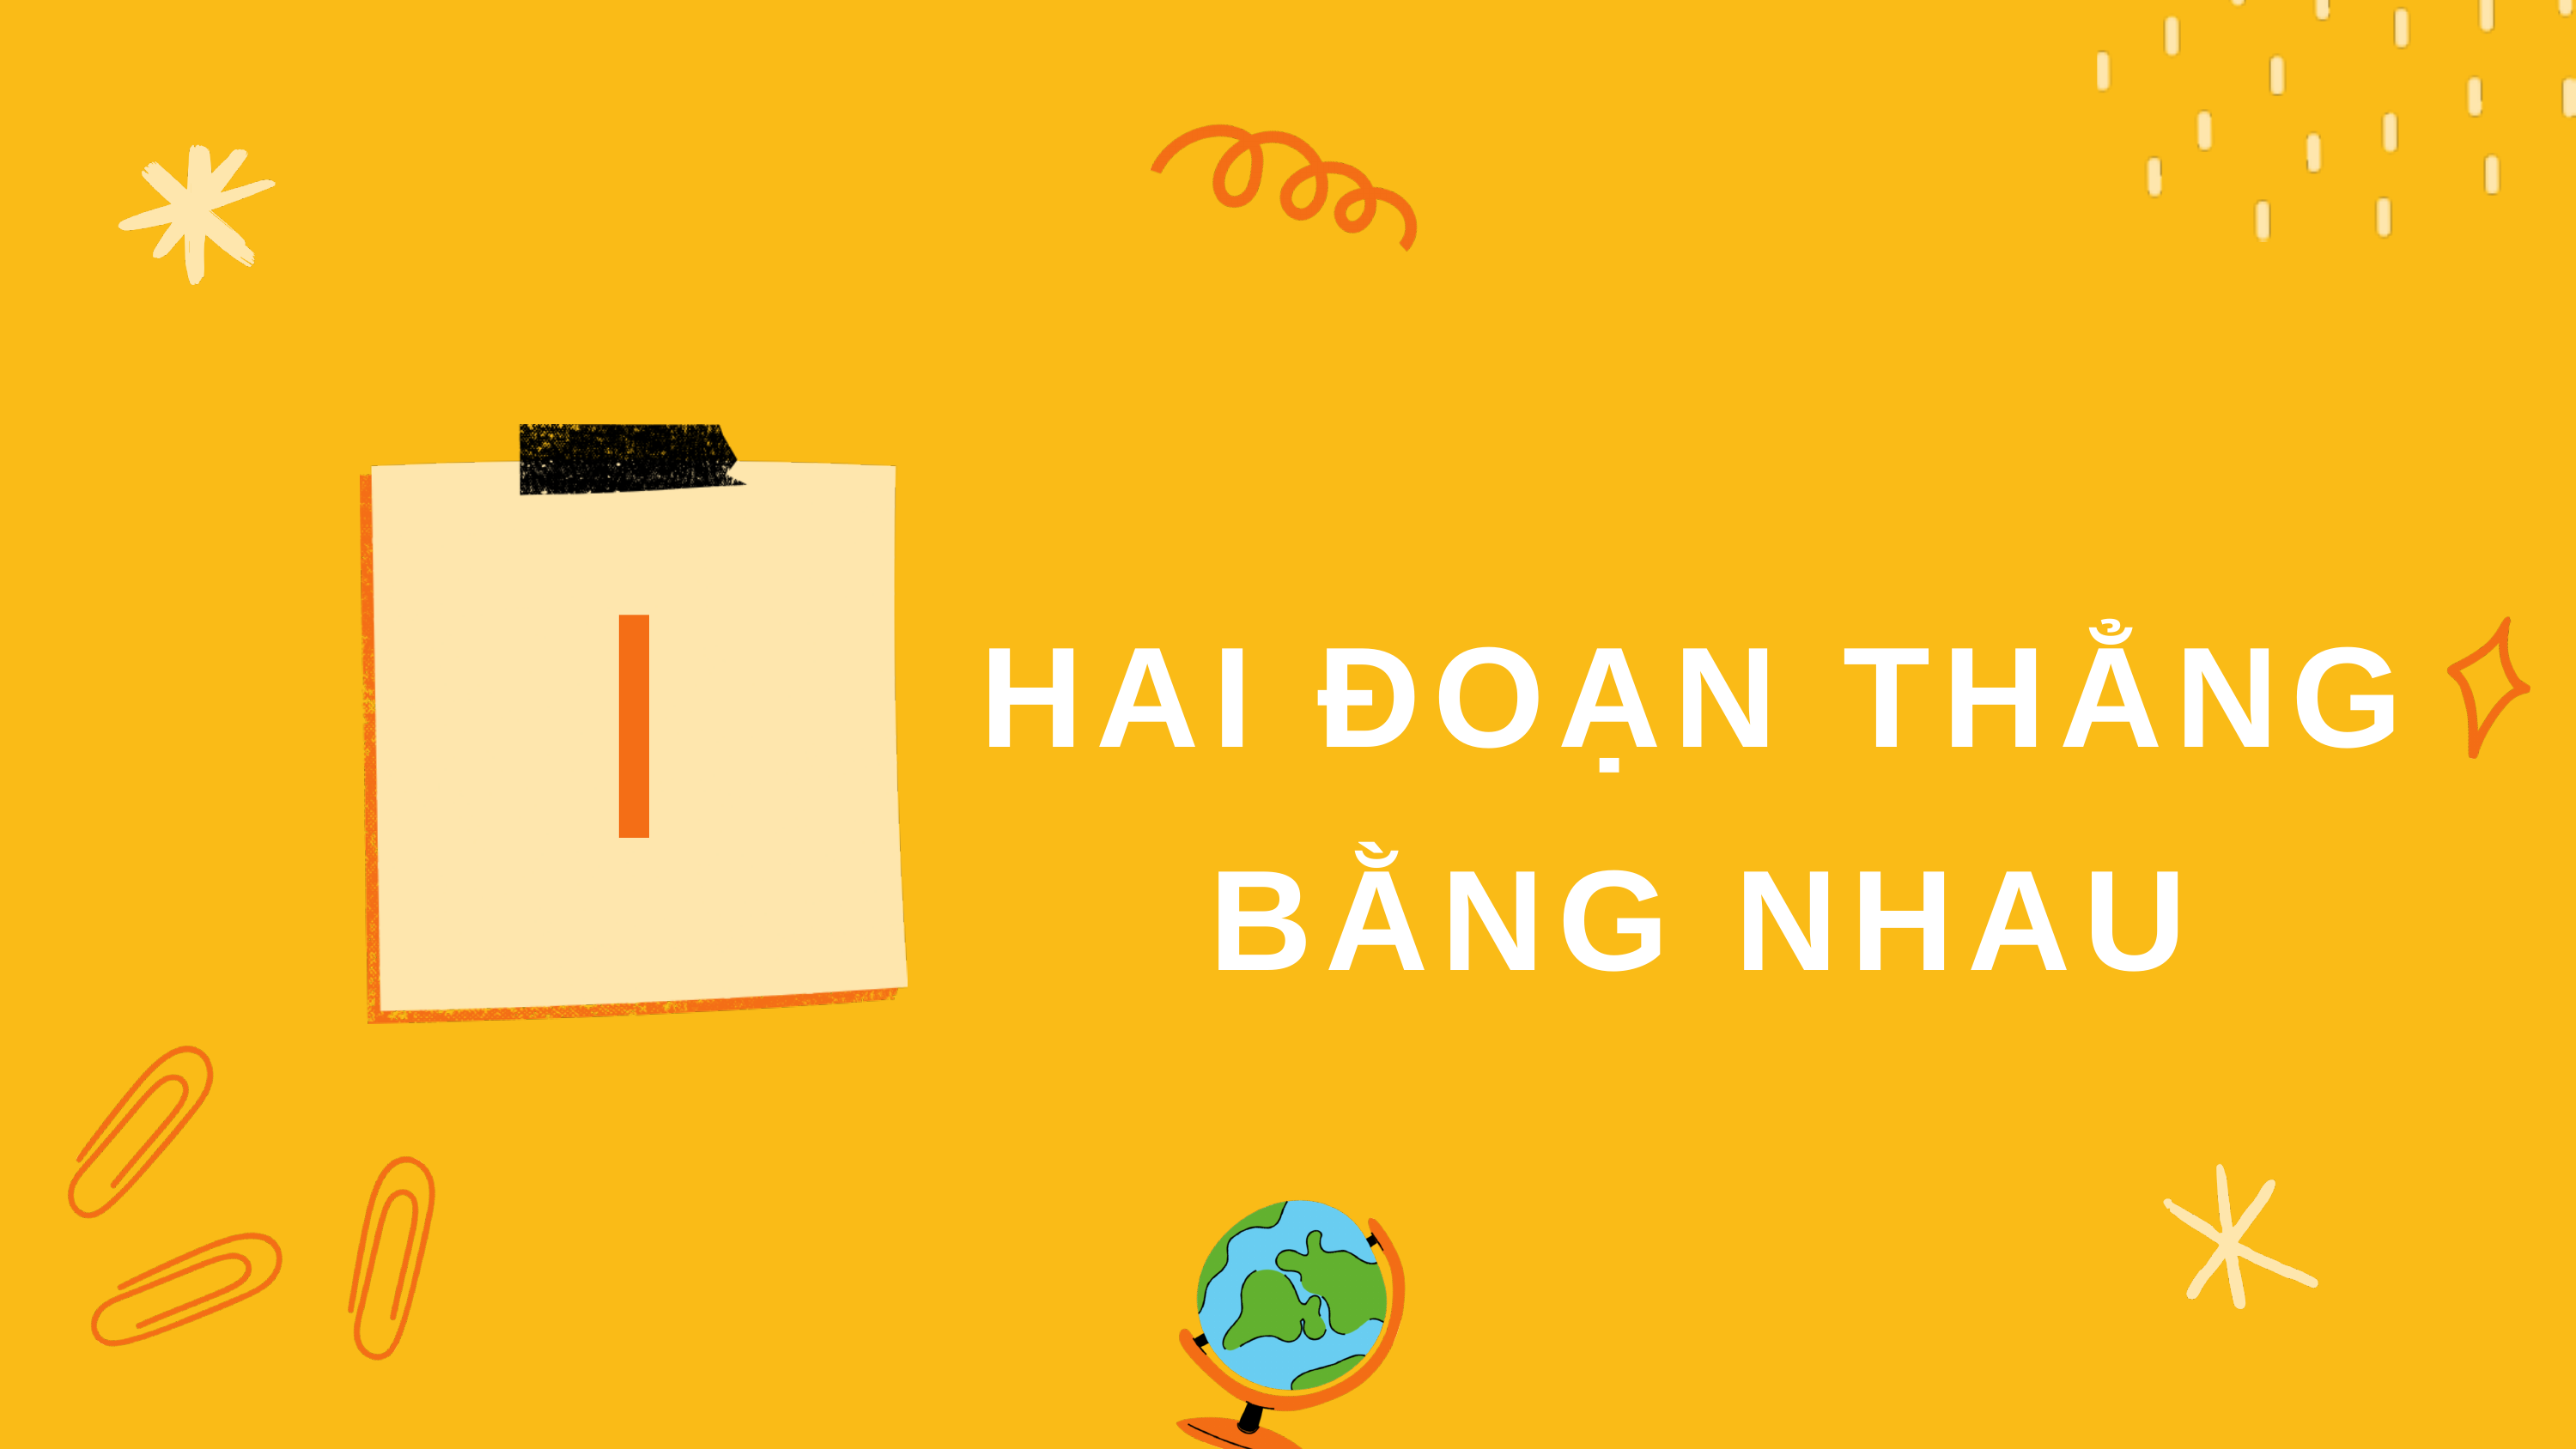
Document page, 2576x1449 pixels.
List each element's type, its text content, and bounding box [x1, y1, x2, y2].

picture [2097, 0, 2576, 242]
picture [118, 144, 276, 285]
picture [2, 1008, 485, 1449]
picture [360, 424, 908, 1025]
text_box HAI ĐOẠN THẲNG BẰNG NHAU [966, 552, 2432, 999]
picture [1148, 1171, 1429, 1449]
picture [2432, 608, 2542, 766]
picture [2162, 1163, 2318, 1309]
picture [1147, 95, 1437, 265]
